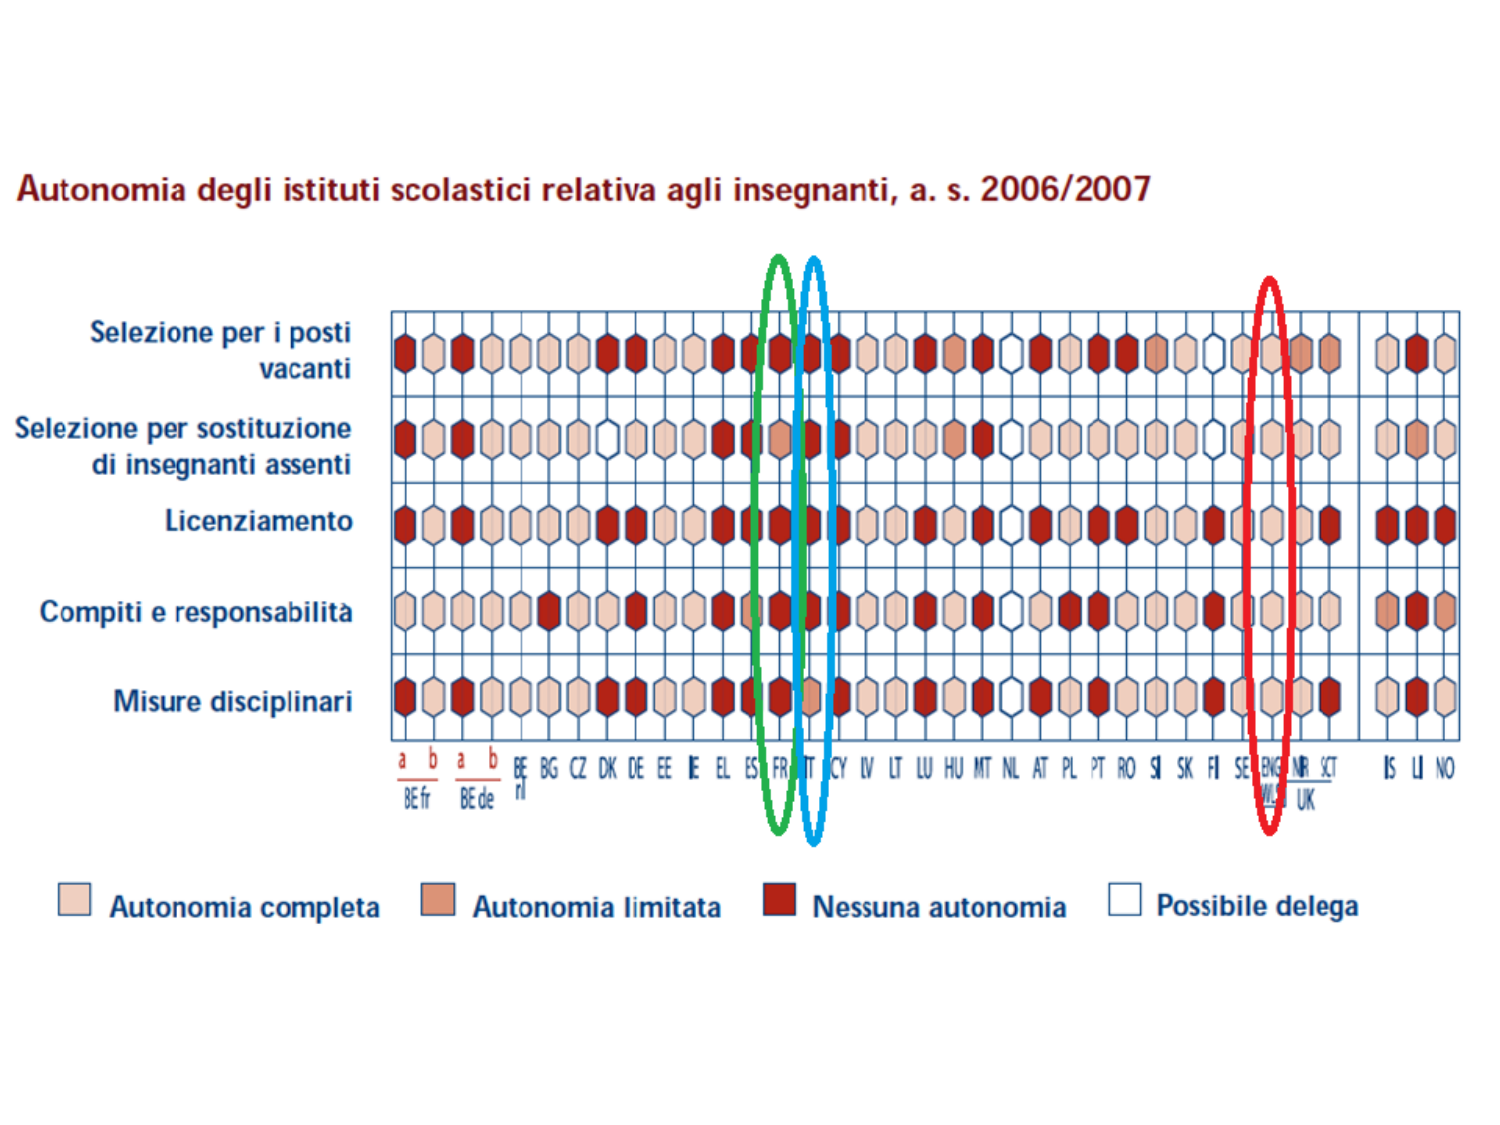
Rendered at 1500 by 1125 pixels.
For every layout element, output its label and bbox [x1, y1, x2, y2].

picture [5, 165, 1495, 960]
